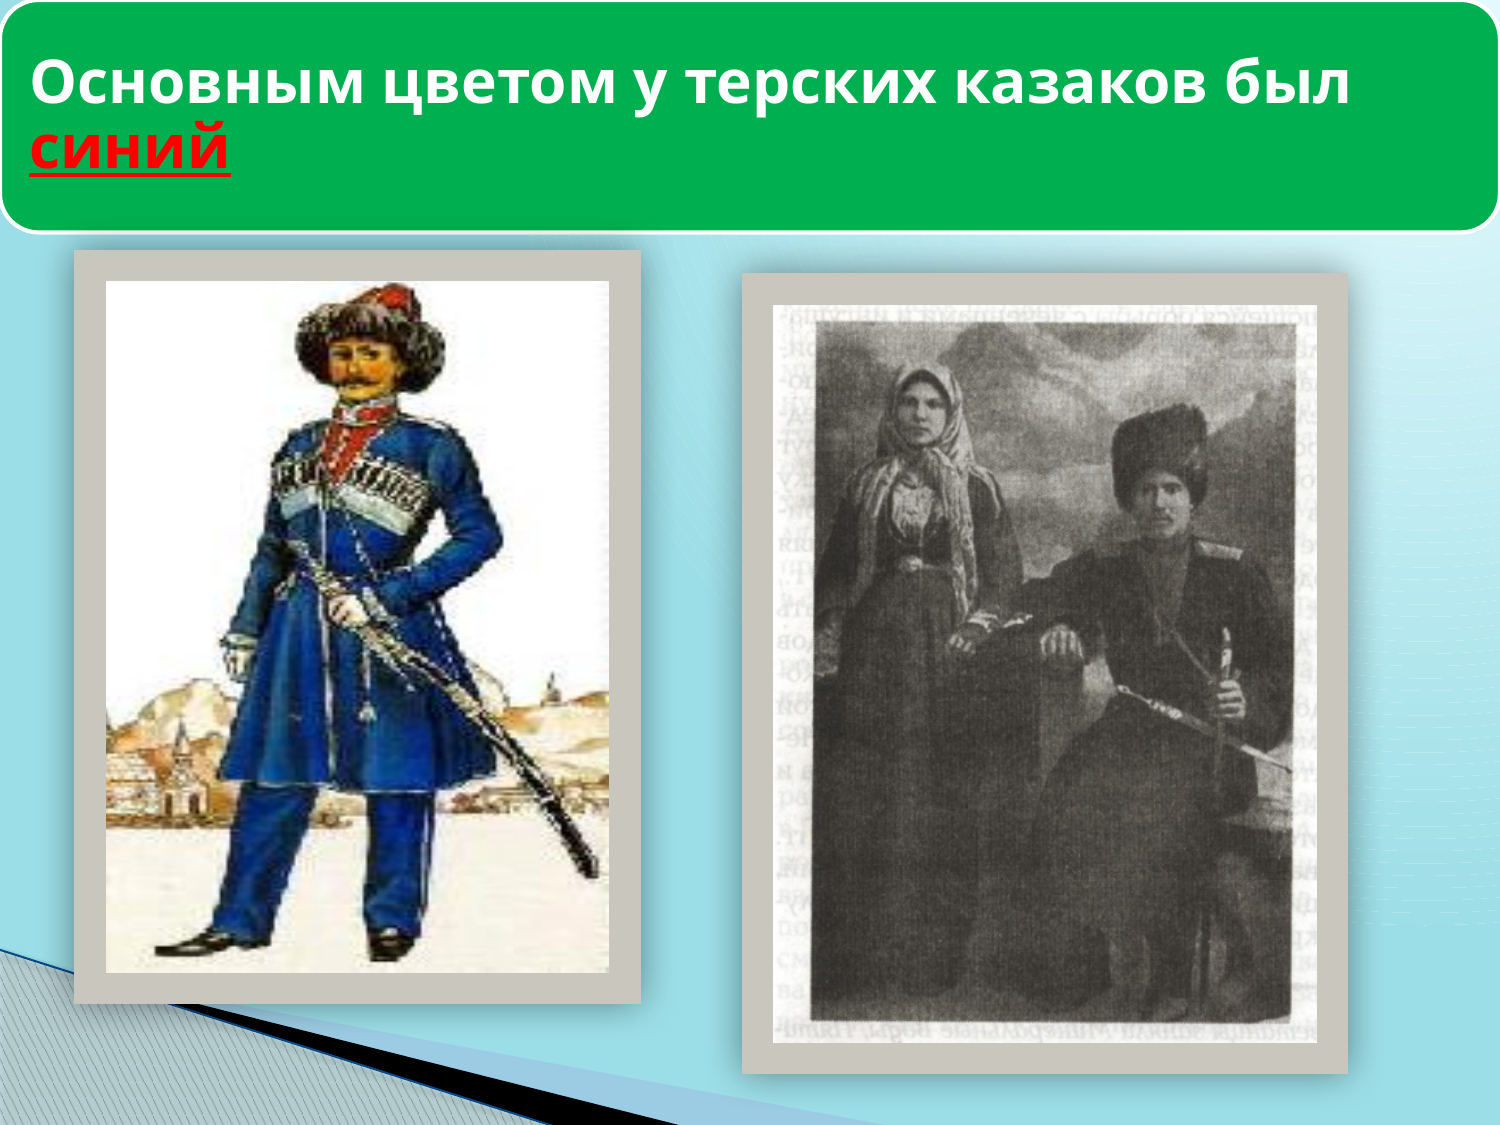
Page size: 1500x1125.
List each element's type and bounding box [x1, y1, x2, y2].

picture [105, 280, 610, 973]
text_box [0, 0, 1500, 233]
picture [773, 304, 1318, 1044]
